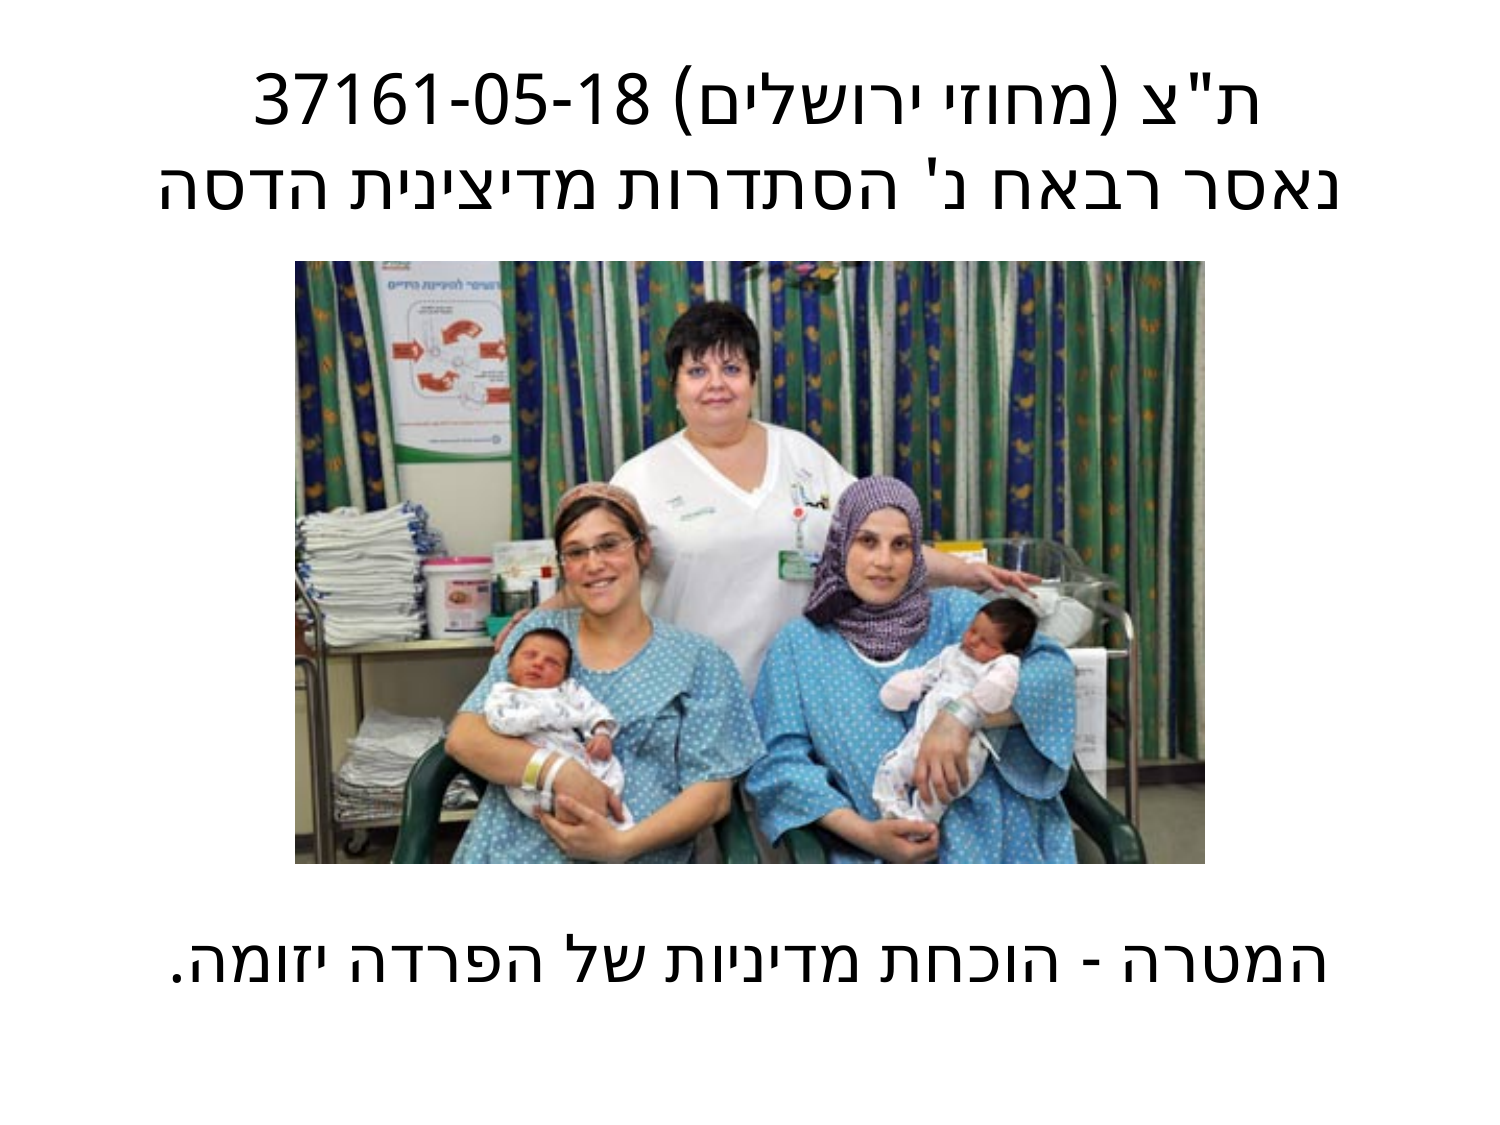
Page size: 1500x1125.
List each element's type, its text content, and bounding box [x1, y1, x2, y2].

title ת"צ (מחוזי ירושלים) 37161-05-18 נאסר רבאח נ' הסתדרות מדיצינית הדסה [75, 45, 1425, 233]
list המטרה - הוכחת מדיניות של הפרדה יזומה. [75, 262, 1425, 1005]
picture [295, 261, 1205, 864]
